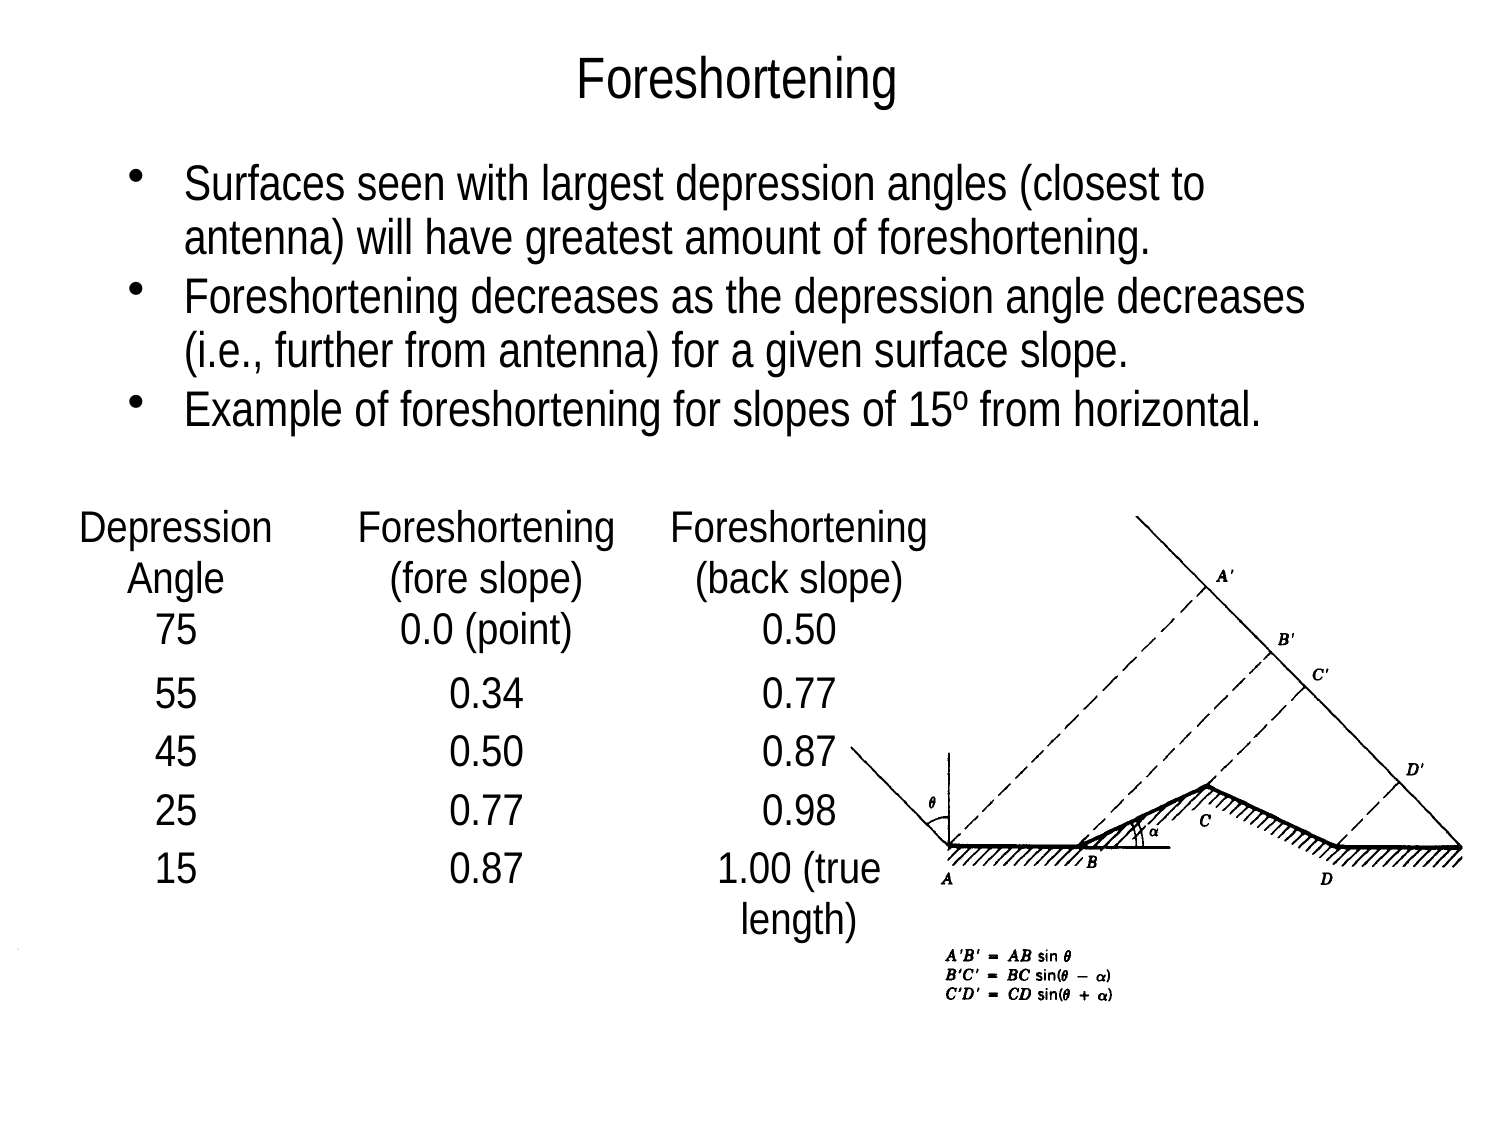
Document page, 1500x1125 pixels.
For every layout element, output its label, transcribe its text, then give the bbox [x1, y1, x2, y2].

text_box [6, 499, 963, 1091]
picture [963, 516, 1476, 1013]
list Surfaces seen with largest depression angles (closest to antenna) will have greatest amount of foreshortening. Foreshortening decreases as the depression angle decreases (i.e., further from antenna) for a given surface slope. Example of foreshortening for slopes of 15º from horizontal. [112, 149, 1388, 463]
title Foreshortening [99, 24, 1376, 126]
